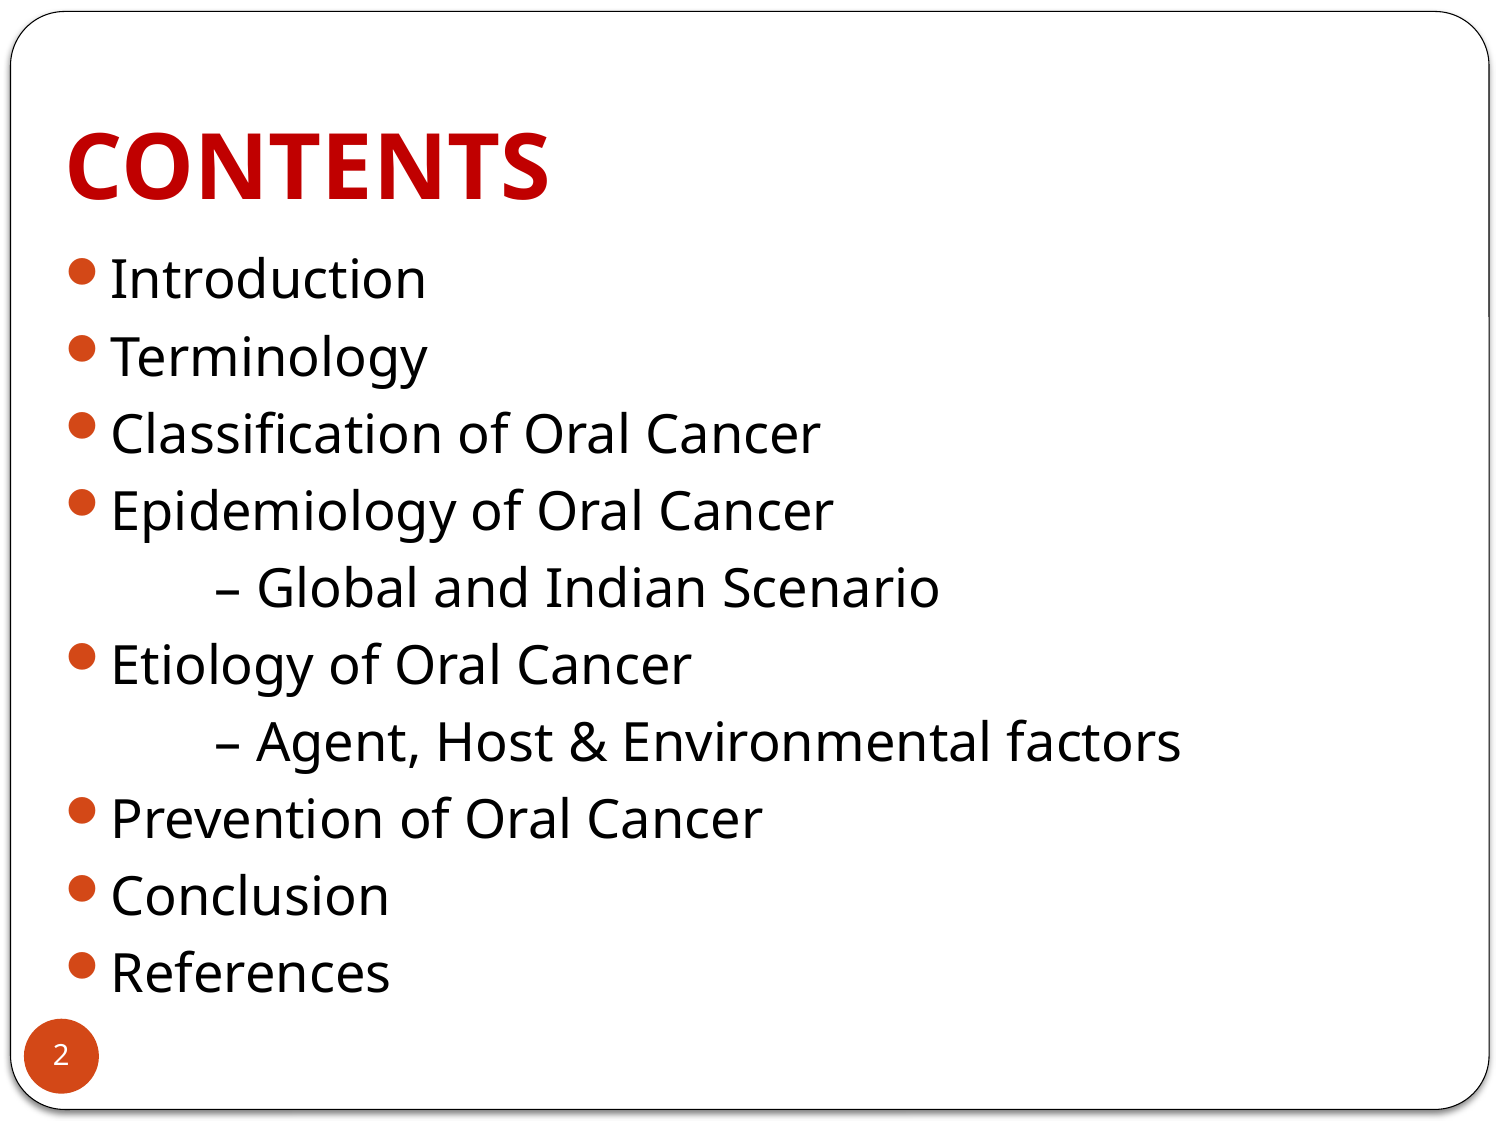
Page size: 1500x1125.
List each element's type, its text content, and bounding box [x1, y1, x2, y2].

list Introduction Terminology Classification of Oral Cancer Epidemiology of Oral Cancer – Global and Indian Scenario Etiology of Oral Cancer – Agent, Host & Environmental factors Prevention of Oral Cancer Conclusion References [50, 237, 1475, 1075]
title CONTENTS [50, 37, 1425, 233]
slide_number 2 [23, 1018, 99, 1094]
